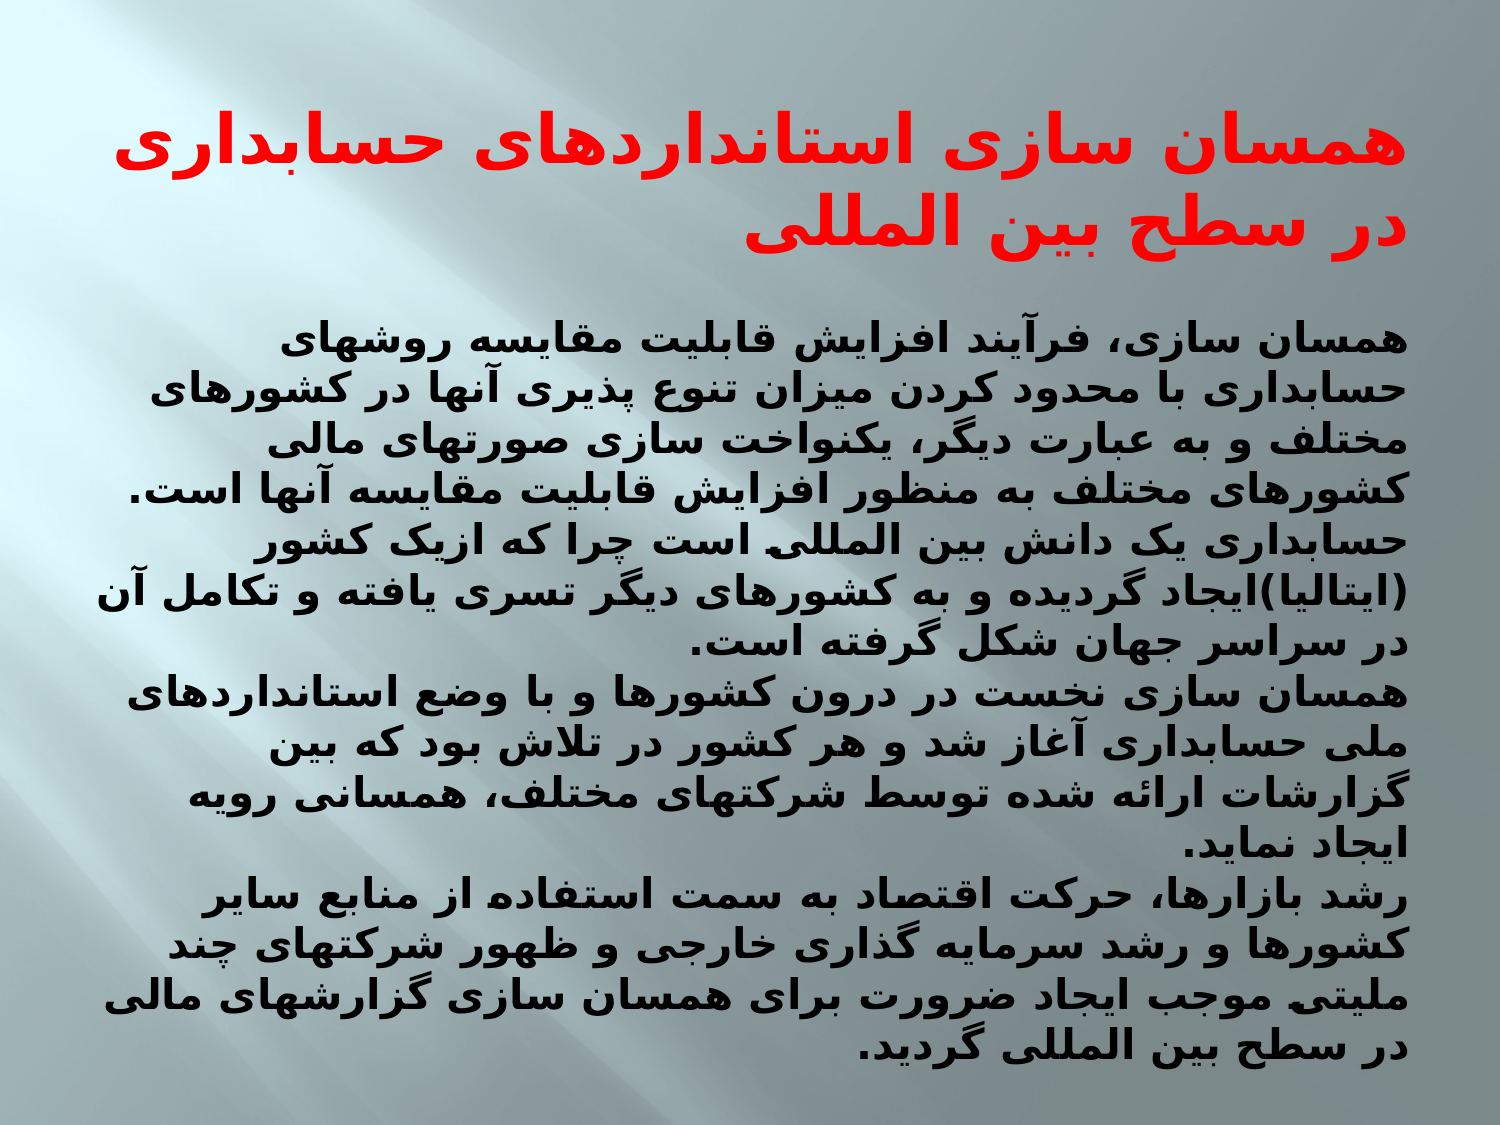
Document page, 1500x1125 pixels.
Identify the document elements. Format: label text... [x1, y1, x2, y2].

title همسان سازی استانداردهای حسابداری در سطح بین المللی همسان سازی، فرآیند افزایش قابلیت مقایسه روشهای حسابداری با محدود کردن میزان تنوع پذیری آنها در کشورهای مختلف و به عبارت دیگر، یکنواخت سازی صورتهای مالی کشورهای مختلف به منظور افزایش قابلیت مقایسه آنها است. حسابداری یک دانش بین المللی است چرا که ازیک کشور (ایتالیا)ایجاد گردیده و به کشورهای دیگر تسری یافته و تکامل آن در سراسر جهان شکل گرفته است. همسان سازی نخست در درون کشورها و با وضع استانداردهای ملی حسابداری آغاز شد و هر کشور در تلاش بود که بین گزارشات ارائه شده توسط شرکتهای مختلف، همسانی رویه ایجاد نماید. رشد بازارها، حرکت اقتصاد به سمت استفاده از منابع سایر کشورها و رشد سرمایه گذاری خارجی و ظهور شرکتهای چند ملیتی موجب ایجاد ضرورت برای همسان سازی گزارشهای مالی در سطح بین المللی گردید. [75, 0, 1425, 1125]
